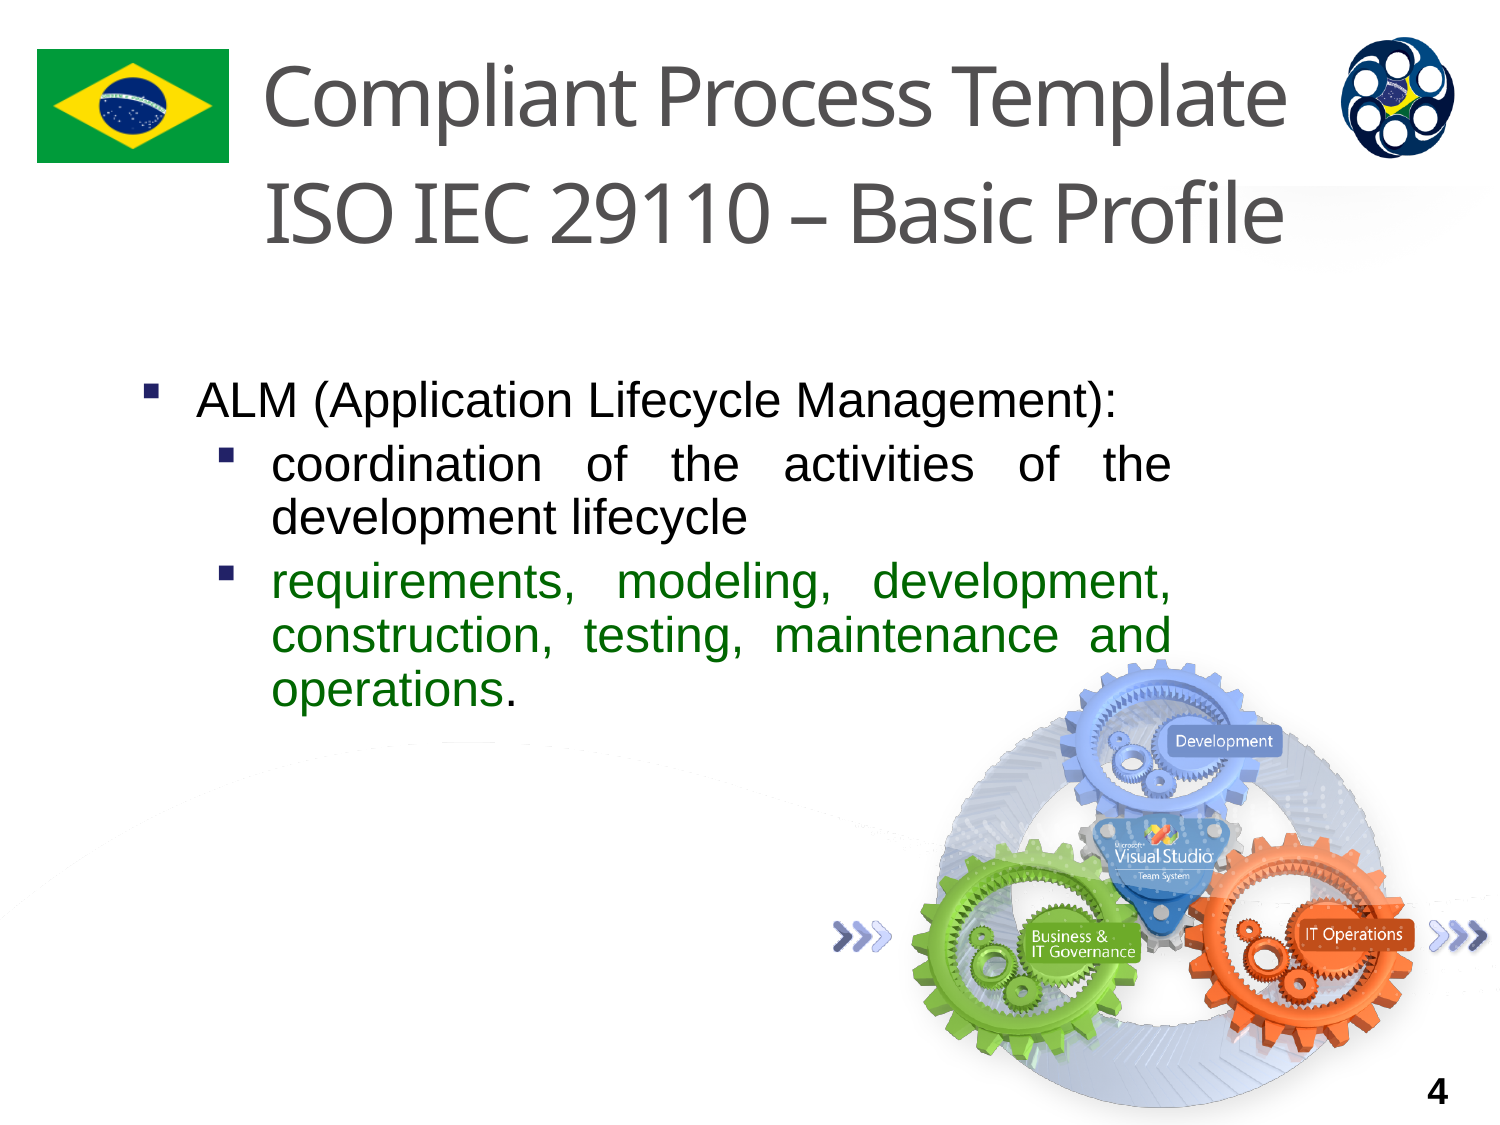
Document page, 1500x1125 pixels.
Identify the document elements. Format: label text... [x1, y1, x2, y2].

picture [37, 49, 230, 163]
picture [1324, 24, 1468, 174]
subtitle Compliant Process Template ISO IEC 29110 – Basic Profile [99, 35, 1453, 182]
picture [0, 185, 1500, 1125]
